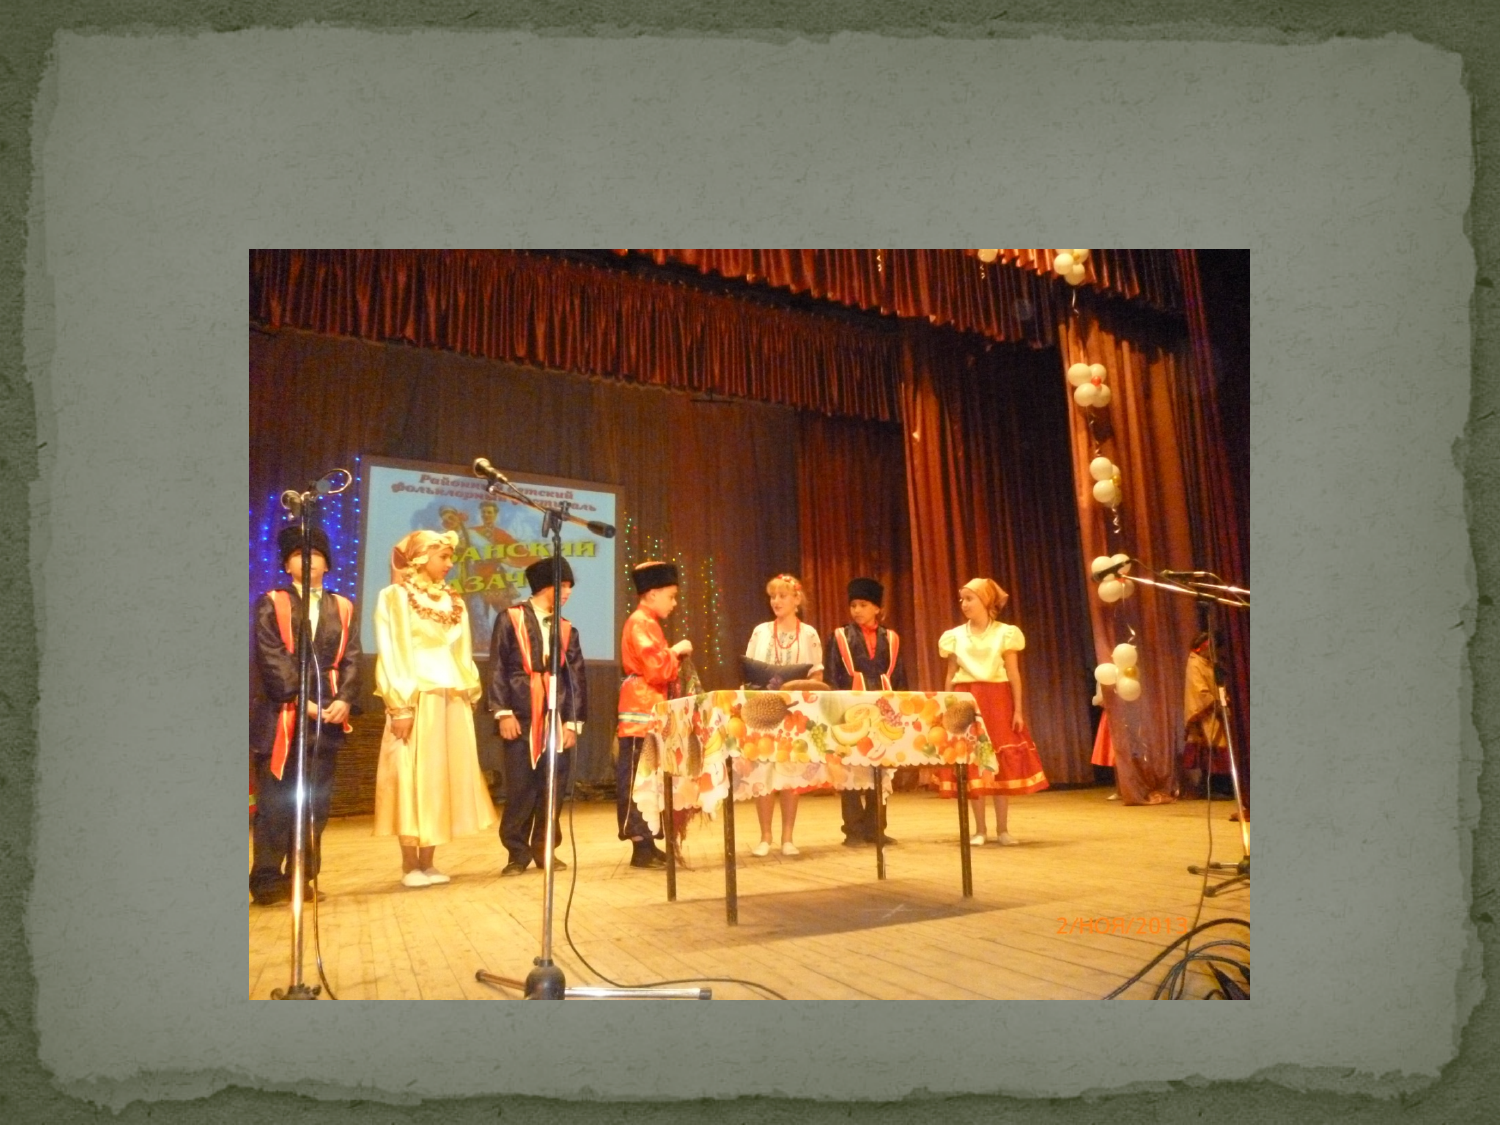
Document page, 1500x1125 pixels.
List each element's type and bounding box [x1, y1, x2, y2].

list [252, 252, 1249, 997]
